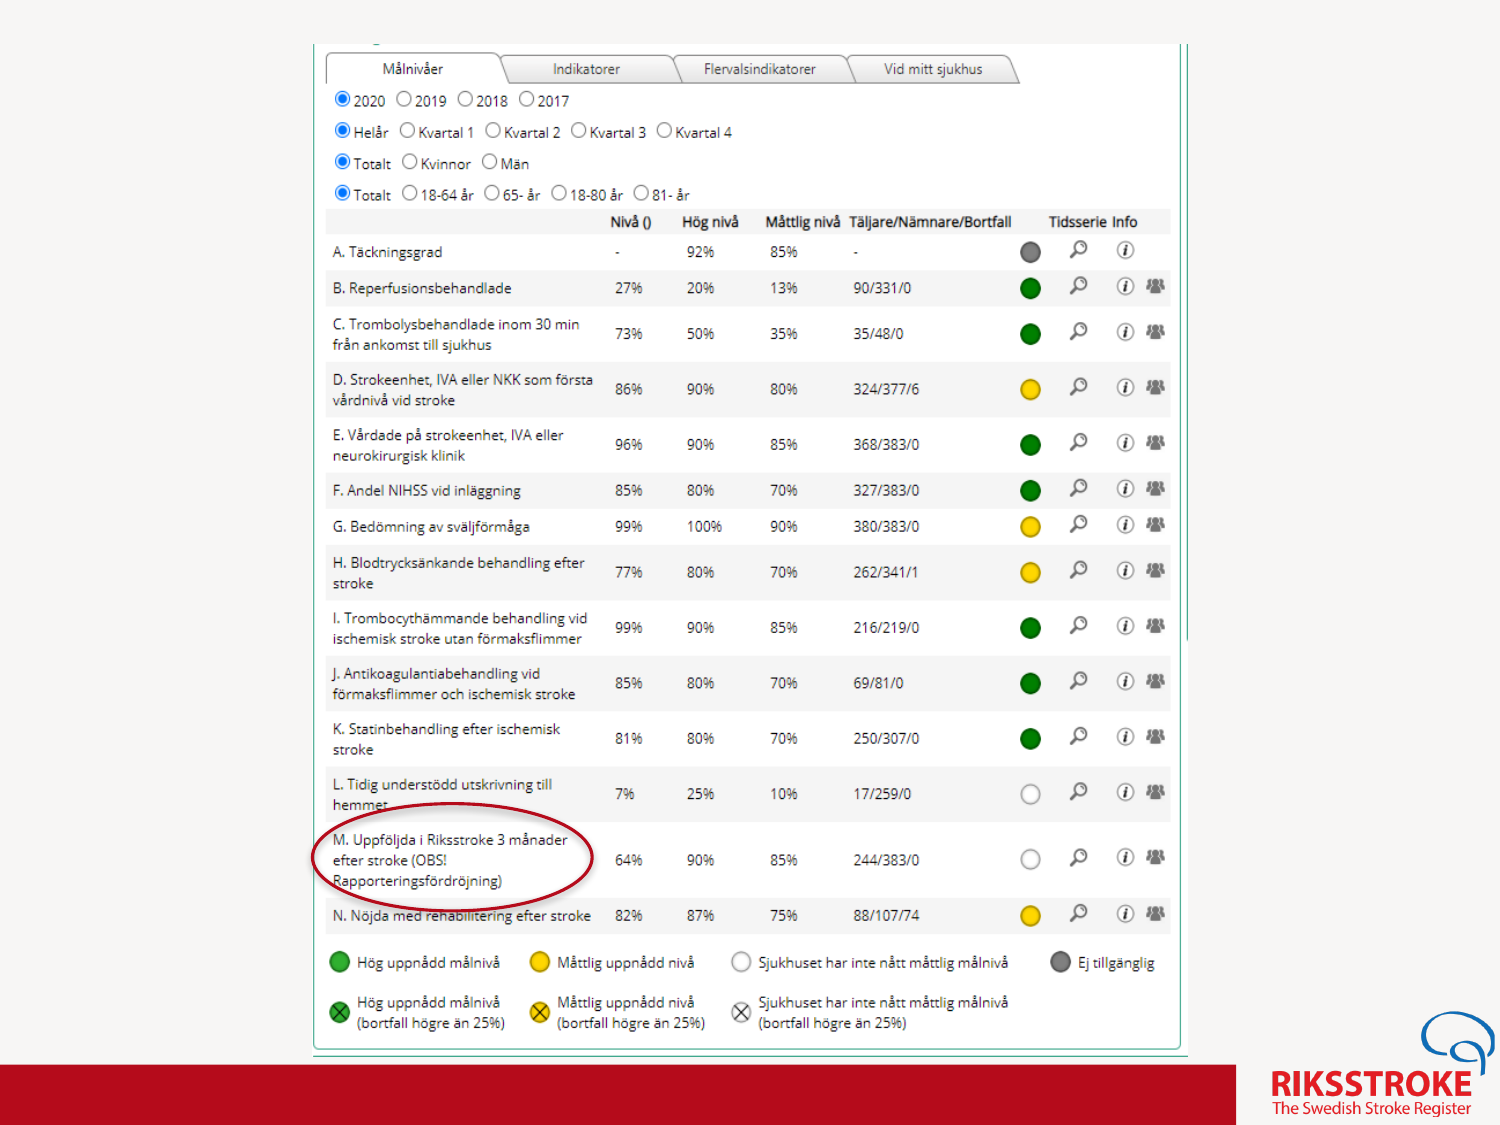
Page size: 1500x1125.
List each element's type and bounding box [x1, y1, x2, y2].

list [312, 44, 1188, 1057]
